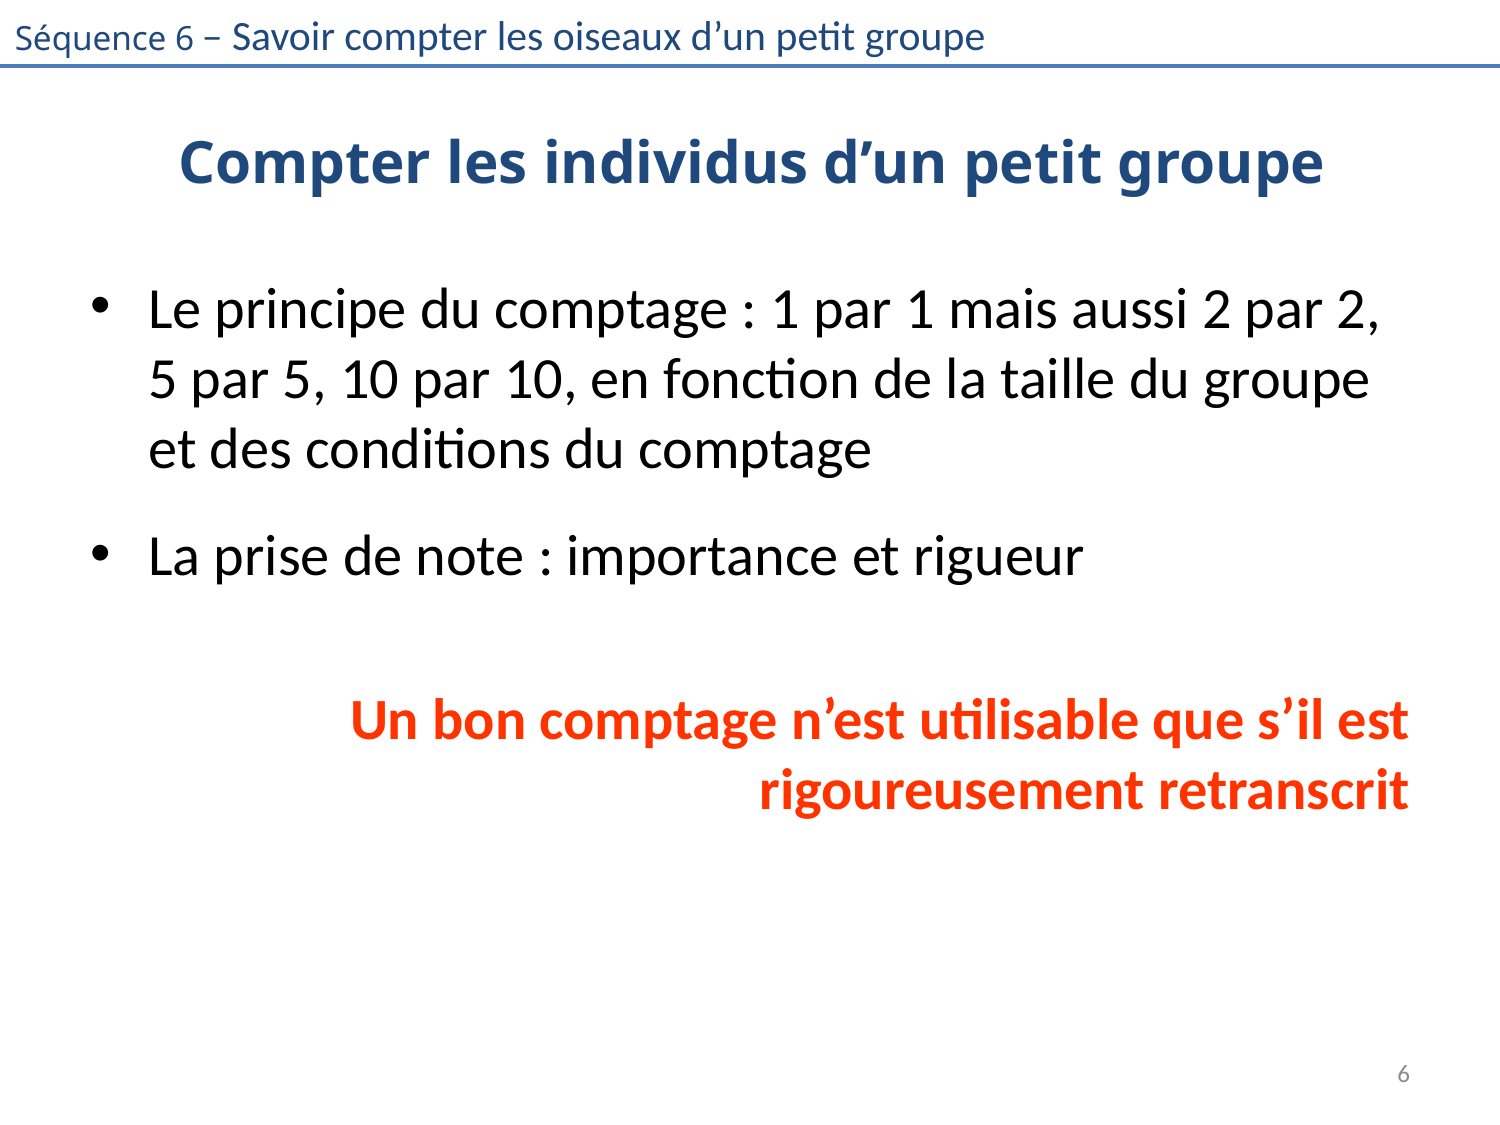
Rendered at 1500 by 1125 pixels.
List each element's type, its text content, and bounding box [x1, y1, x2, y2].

title Compter les individus d’un petit groupe [76, 66, 1427, 254]
list Le principe du comptage : 1 par 1 mais aussi 2 par 2, 5 par 5, 10 par 10, en fonction de la taille du groupe et des conditions du comptage La prise de note : importance et rigueur Un bon comptage n’est utilisable que s’il est rigoureusement retranscrit [75, 262, 1425, 1005]
slide_number 6 [1074, 1042, 1425, 1103]
